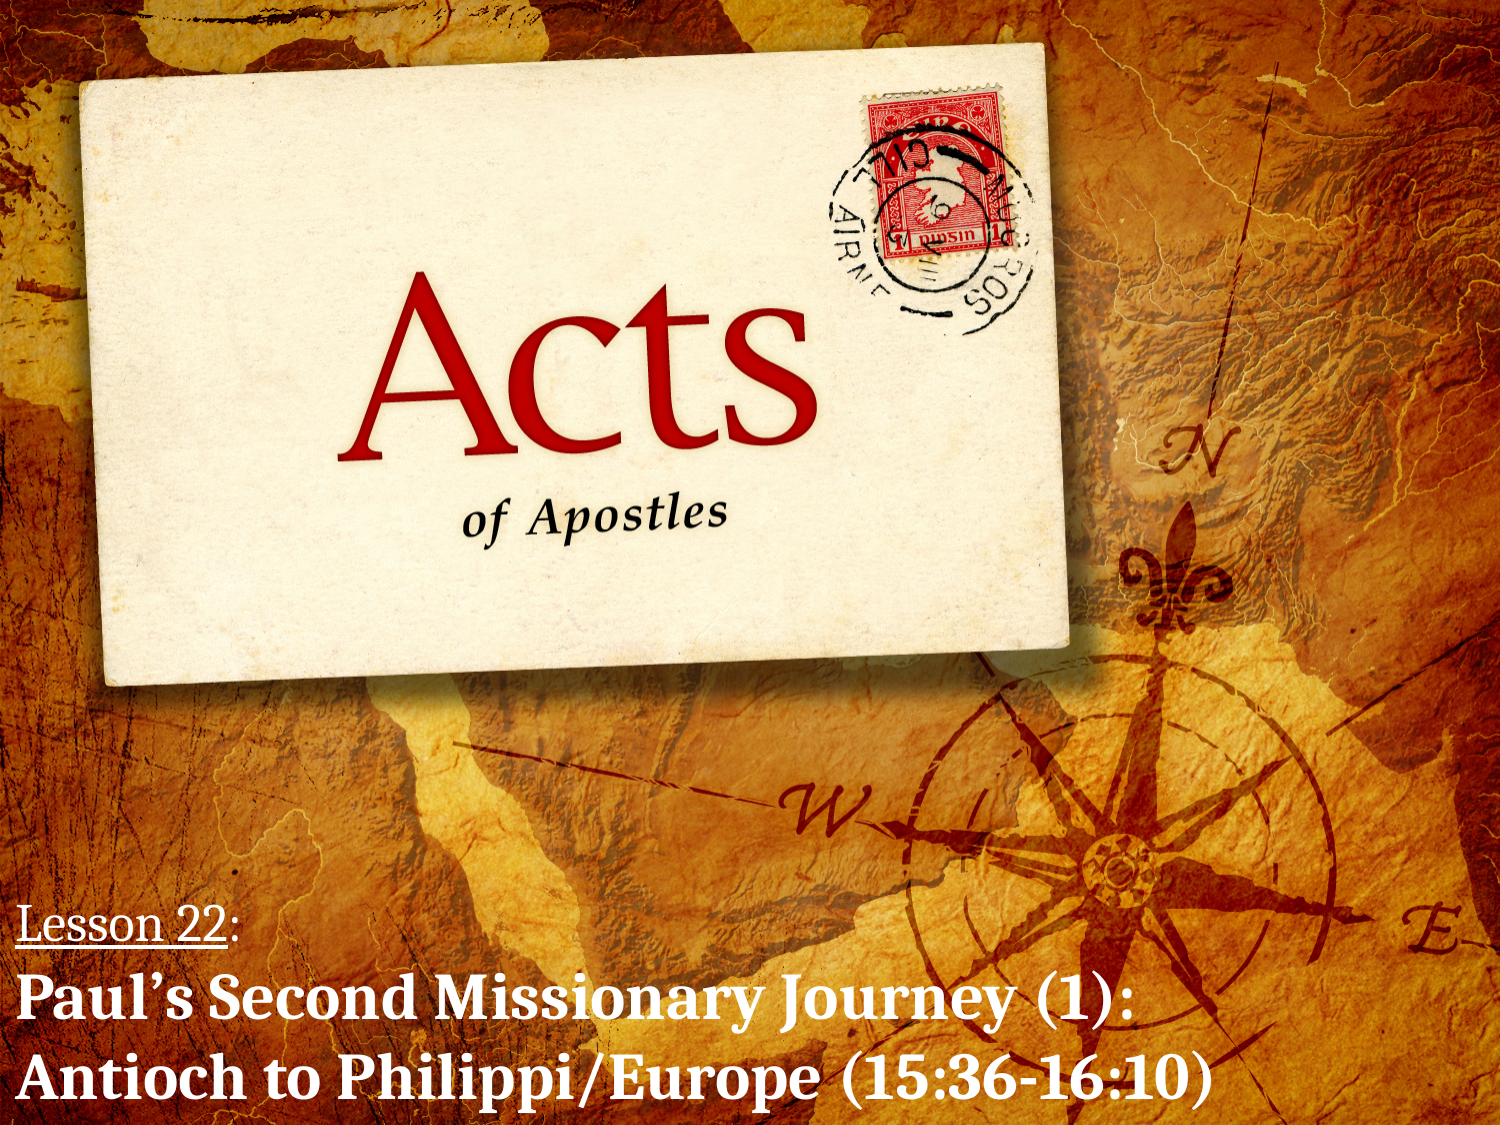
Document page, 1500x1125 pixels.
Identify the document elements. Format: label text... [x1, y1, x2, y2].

title Lesson 22: Paul’s Second Missionary Journey (1): Antioch to Philippi/Europe (15:36-16:10) [0, 875, 1438, 1125]
picture [0, 0, 1500, 1125]
